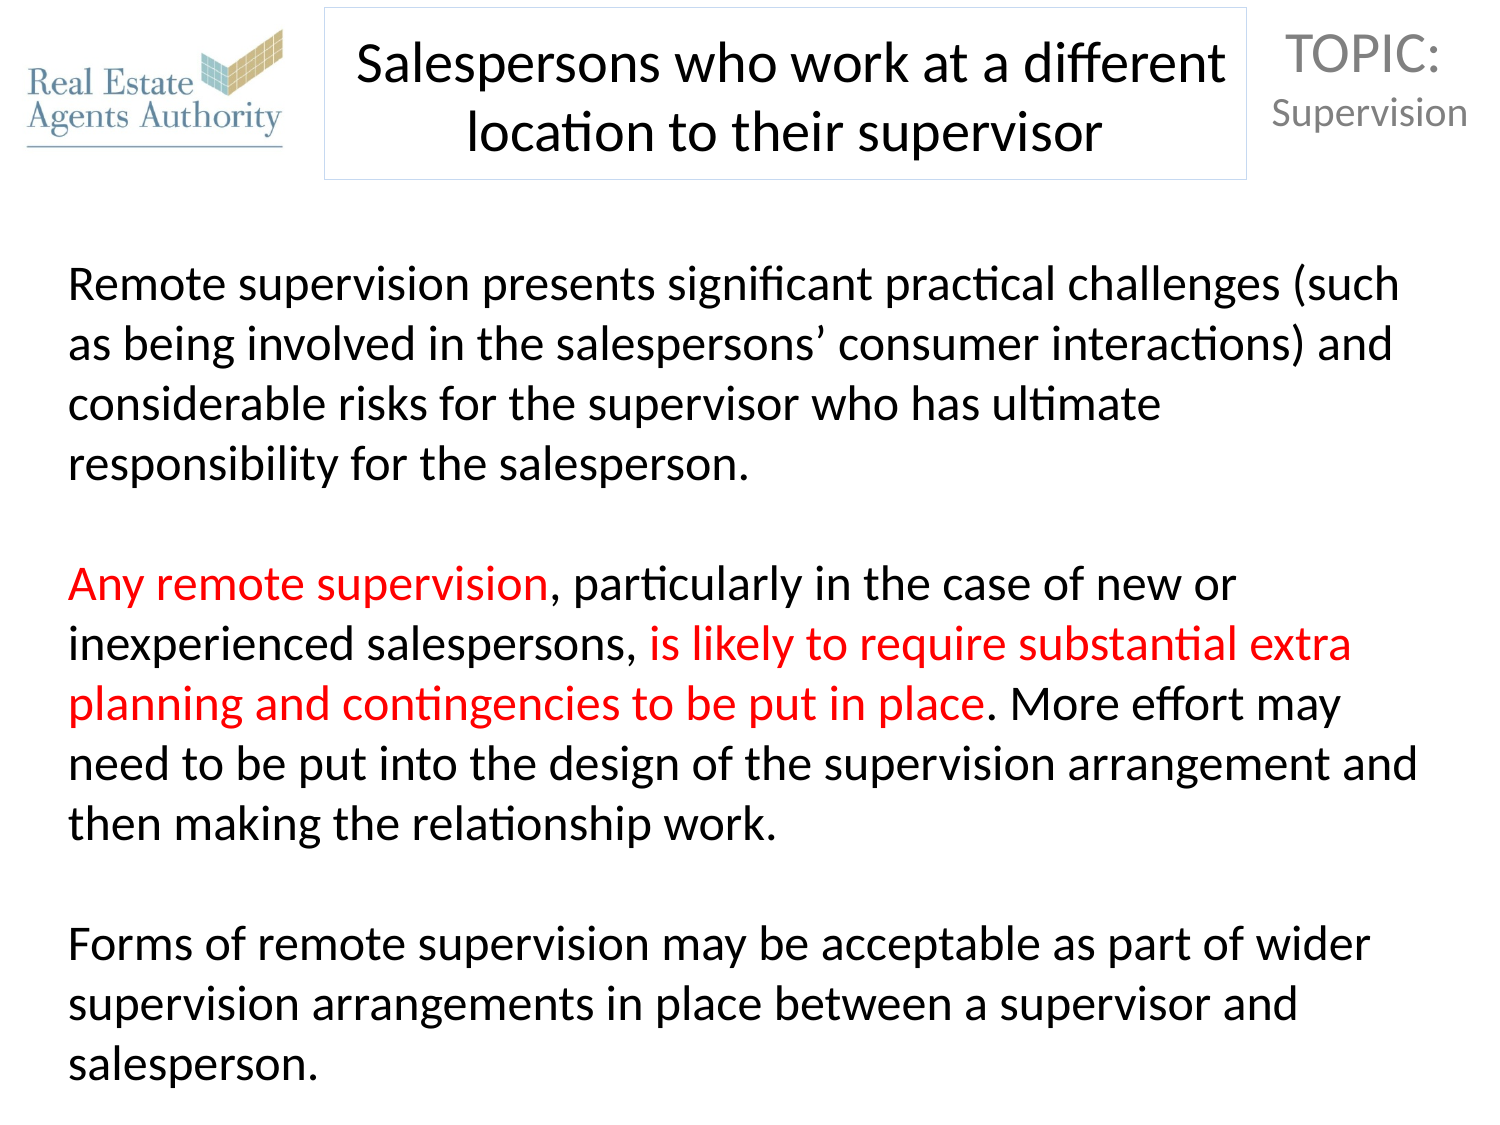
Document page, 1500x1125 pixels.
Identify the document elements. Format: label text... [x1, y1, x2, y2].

list Salespersons who work at a different location to their supervisor [324, 7, 1247, 180]
picture [0, 1, 307, 173]
text_box Remote supervision presents significant practical challenges (such as being involved in the salespersons’ consumer interactions) and considerable risks for the supervisor who has ultimate responsibility for the salesperson. Any remote supervision, particularly in the case of new or inexperienced salespersons, is likely to require substantial extra planning and contingencies to be put in place. More effort may need to be put into the design of the supervision arrangement and then making the relationship work. Forms of remote supervision may be acceptable as part of wider supervision arrangements in place between a supervisor and salesperson. [53, 243, 1447, 1099]
